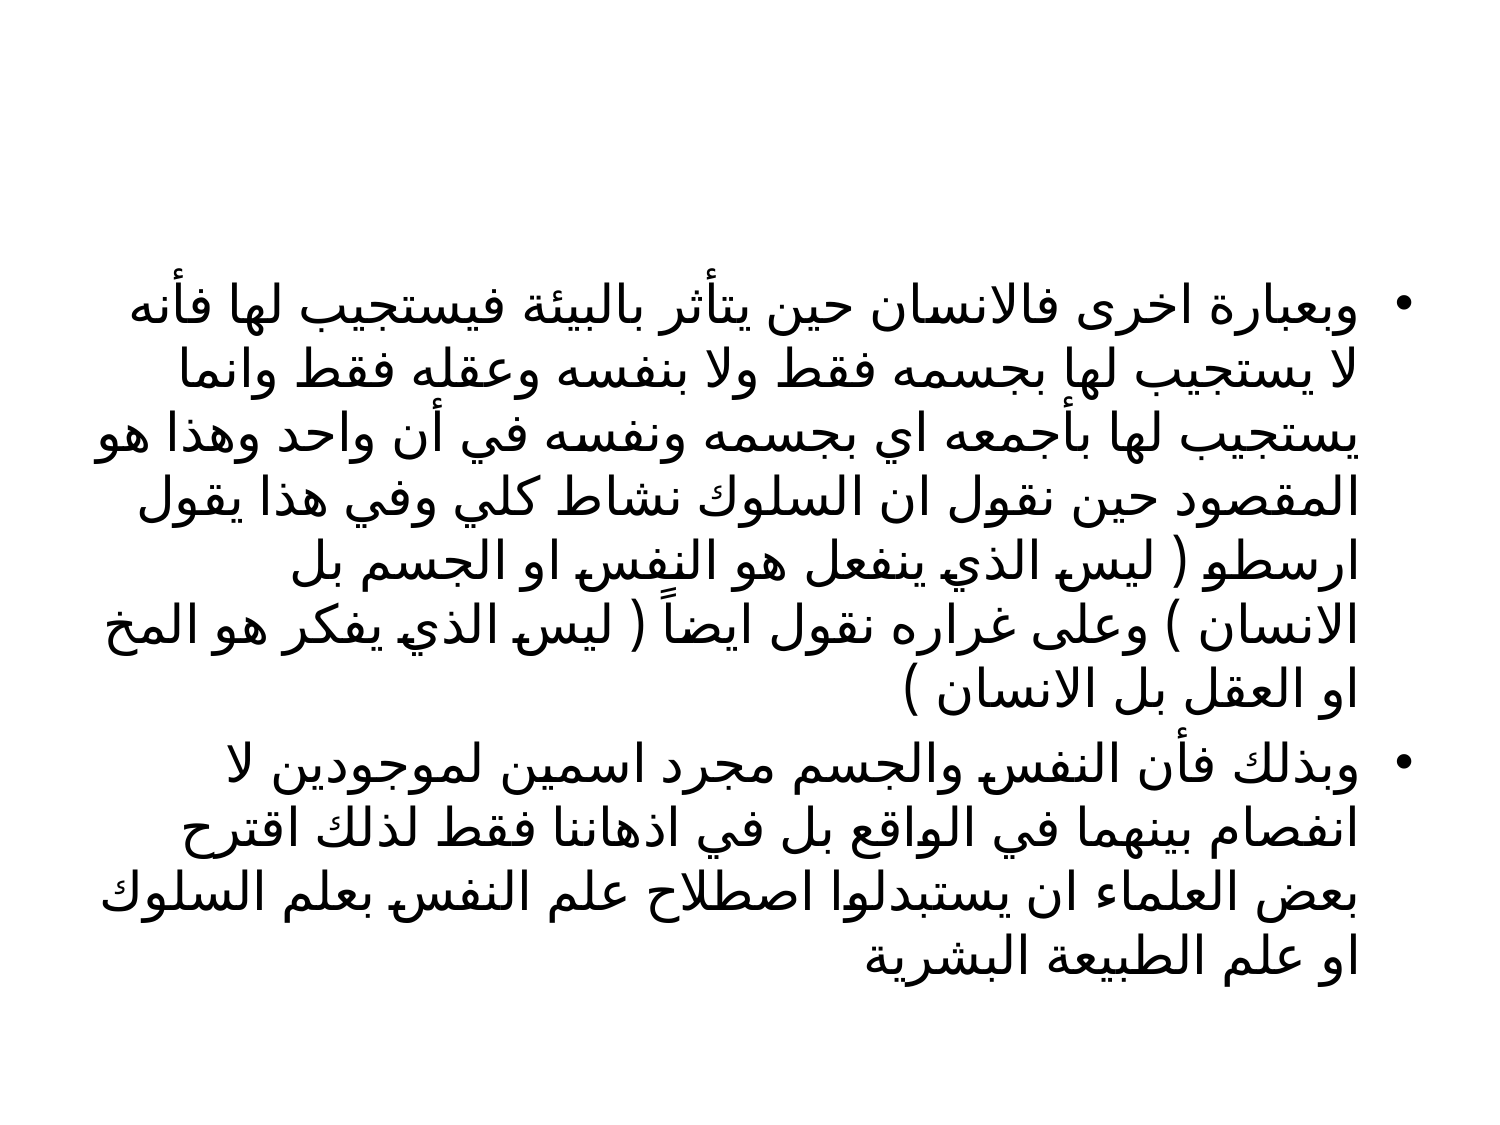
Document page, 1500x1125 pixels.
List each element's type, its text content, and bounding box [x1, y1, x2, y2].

list وبعبارة اخرى فالانسان حين يتأثر بالبيئة فيستجيب لها فأنه لا يستجيب لها بجسمه فقط ولا بنفسه وعقله فقط وانما يستجيب لها بأجمعه اي بجسمه ونفسه في أن واحد وهذا هو المقصود حين نقول ان السلوك نشاط كلي وفي هذا يقول ارسطو ( ليس الذي ينفعل هو النفس او الجسم بل الانسان ) وعلى غراره نقول ايضاً ( ليس الذي يفكر هو المخ او العقل بل الانسان ) وبذلك فأن النفس والجسم مجرد اسمين لموجودين لا انفصام بينهما في الواقع بل في اذهاننا فقط لذلك اقترح بعض العلماء ان يستبدلوا اصطلاح علم النفس بعلم السلوك او علم الطبيعة البشرية [75, 262, 1425, 1005]
